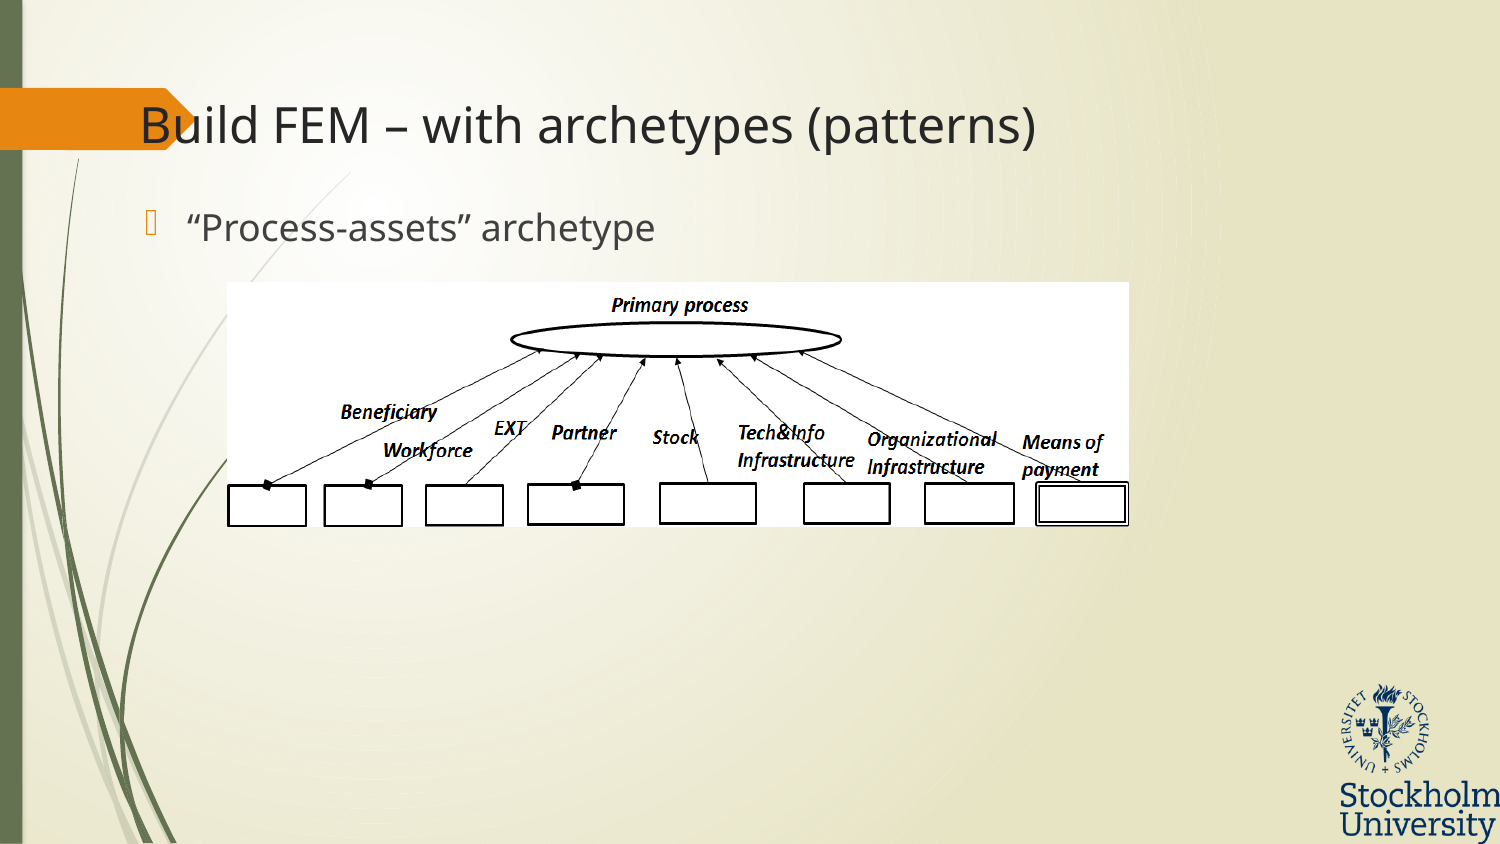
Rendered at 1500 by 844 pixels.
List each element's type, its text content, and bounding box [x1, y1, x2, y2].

picture [1340, 684, 1500, 844]
title Build FEM – with archetypes (patterns) [124, 85, 1488, 179]
list “Process-assets” archetype [129, 196, 1254, 728]
picture [227, 282, 1129, 527]
